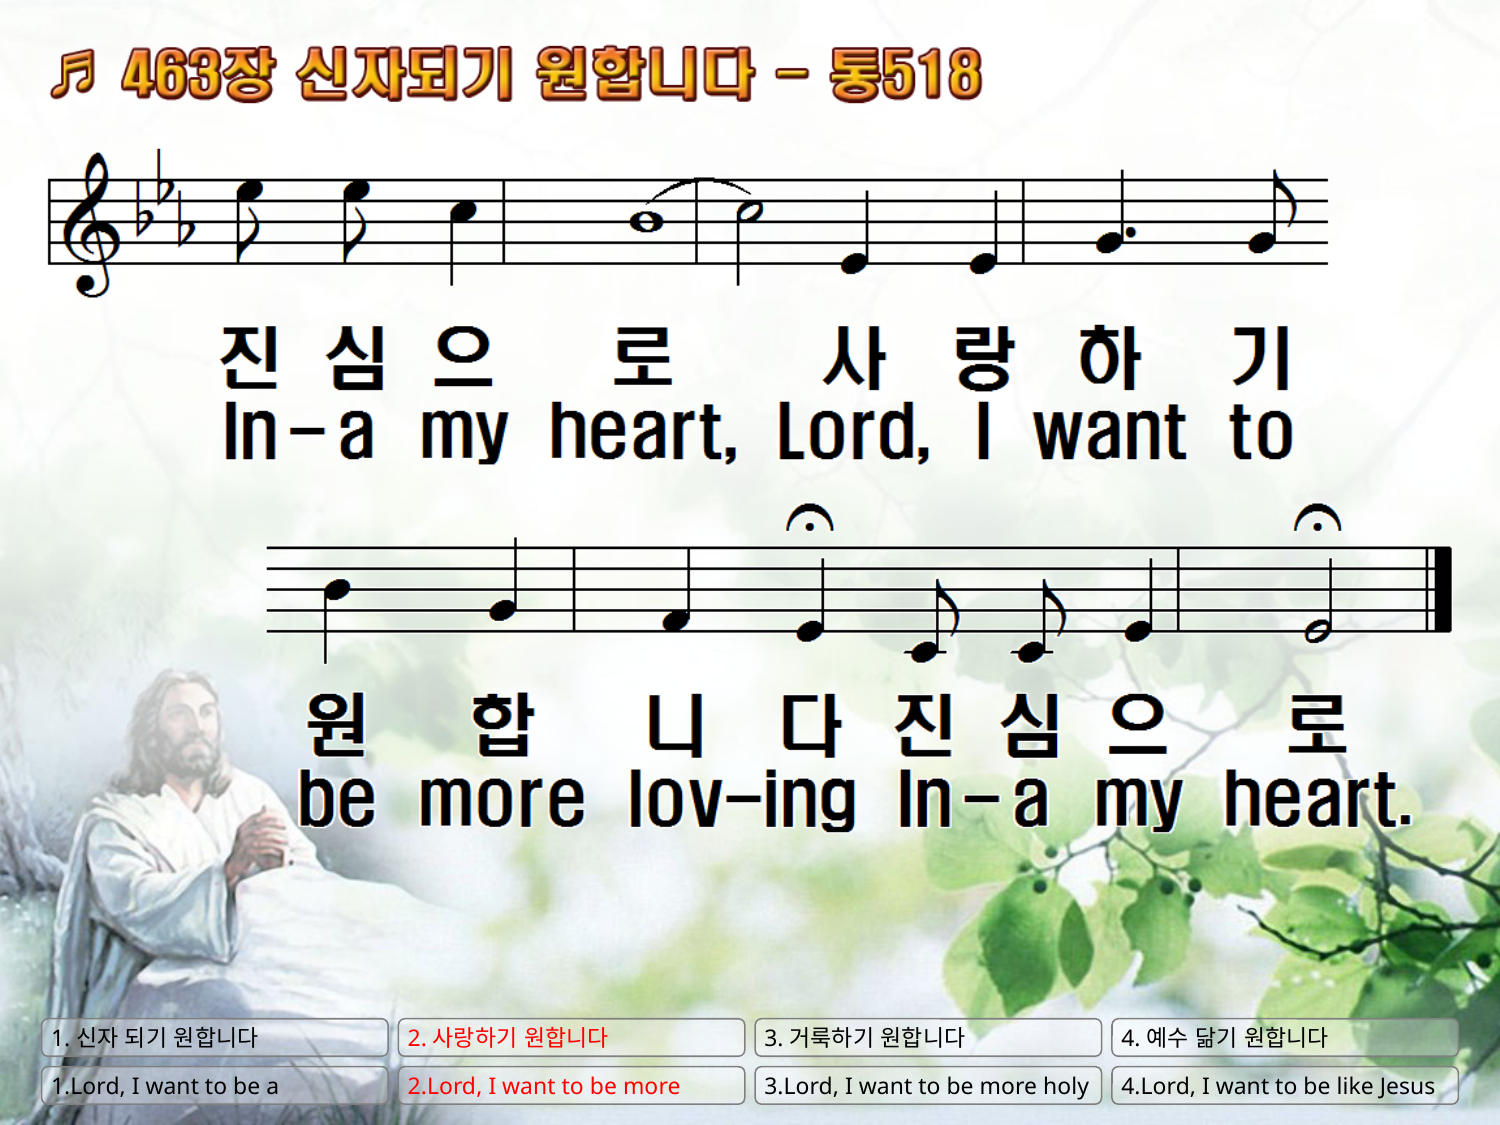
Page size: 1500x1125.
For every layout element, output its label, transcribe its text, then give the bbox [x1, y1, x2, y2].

text_box 3.거룩하기 원합니다 [755, 1018, 1102, 1057]
text_box 3.Lord, I want to be more holy [755, 1066, 1102, 1105]
text_box 4.예수 닮기 원합니다 [1111, 1018, 1459, 1057]
text_box 1.Lord, I want to be a [41, 1066, 389, 1105]
picture [0, 0, 1500, 1125]
text_box 1.신자 되기 원합니다 [41, 1018, 389, 1057]
text_box 4.Lord, I want to be like Jesus [1111, 1066, 1459, 1105]
text_box 2.Lord, I want to be more [398, 1066, 745, 1105]
text_box 2.사랑하기 원합니다 [398, 1018, 745, 1057]
